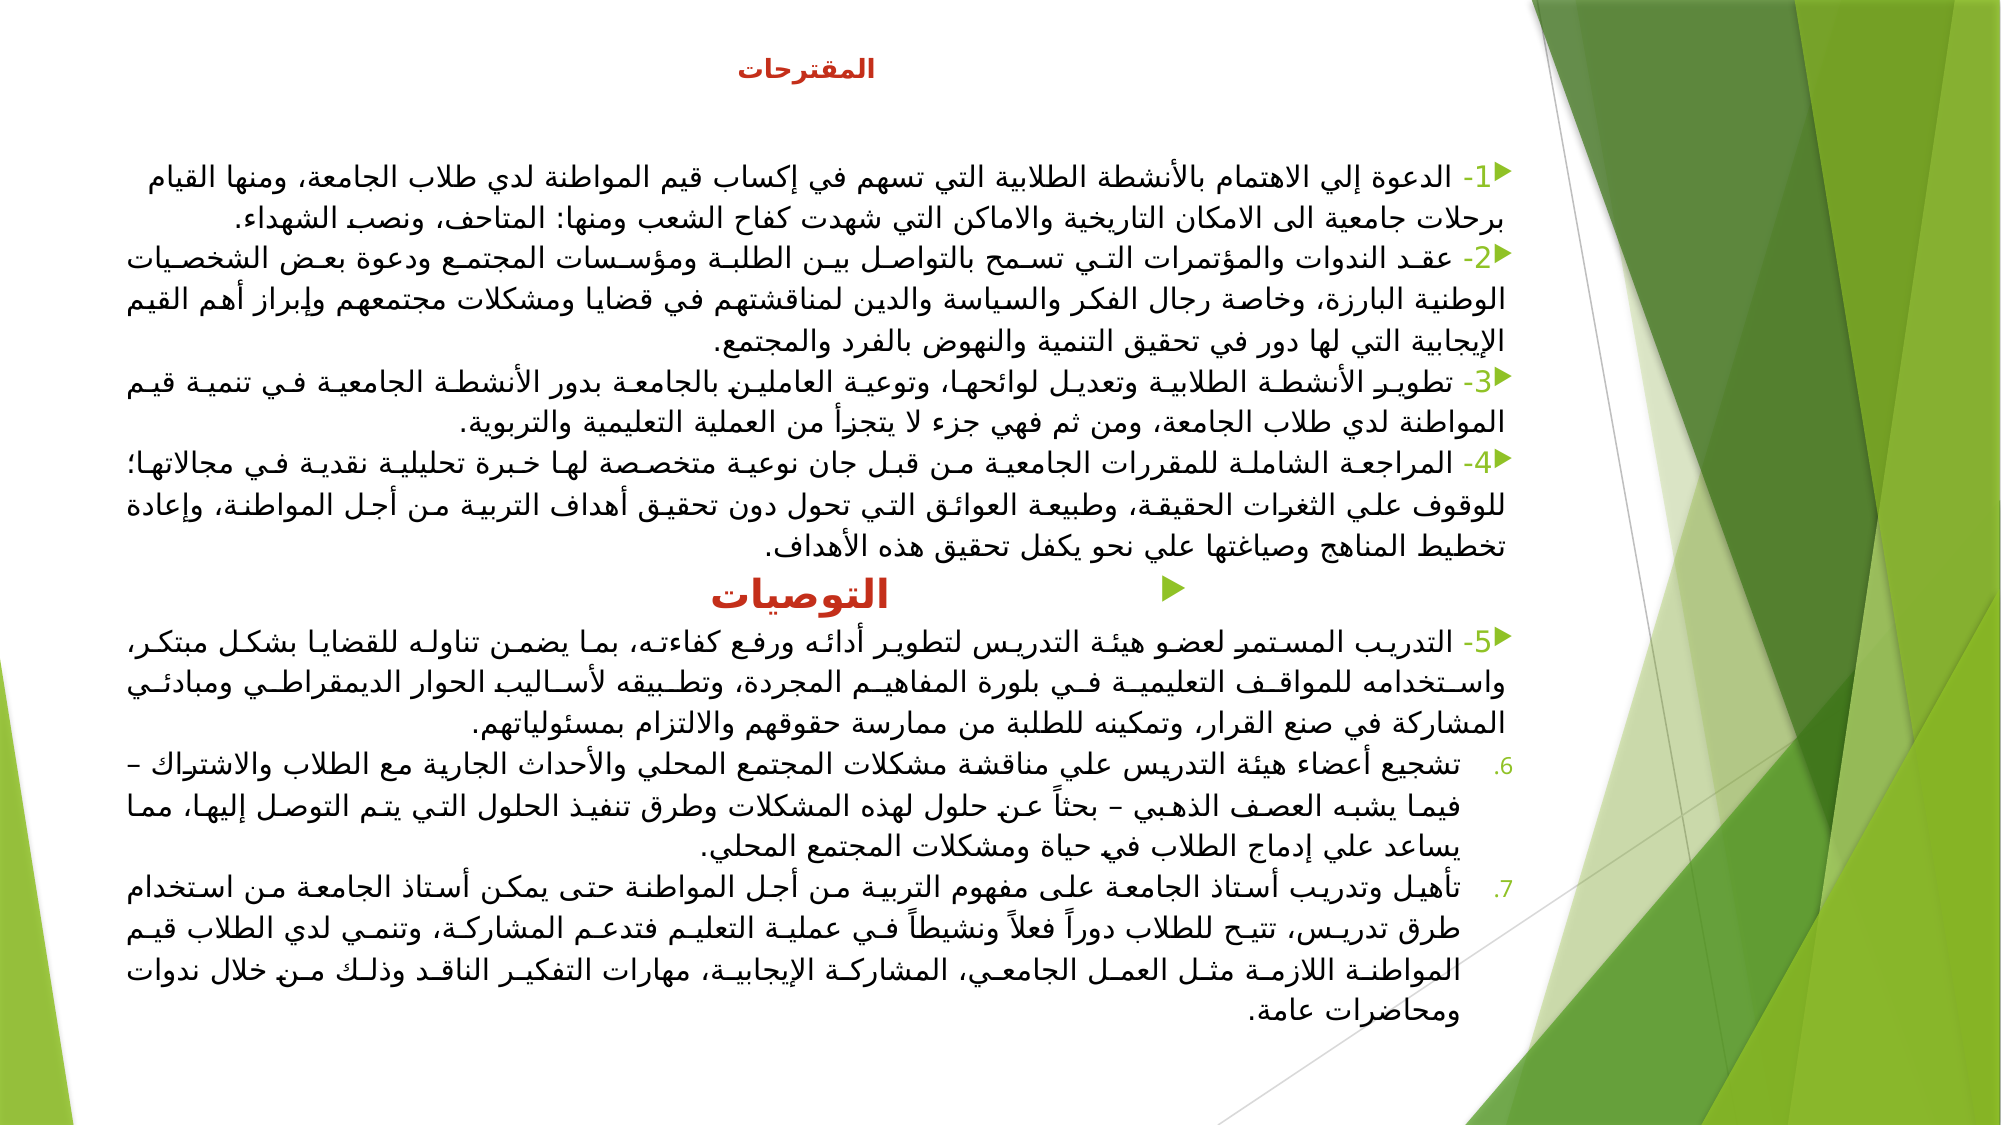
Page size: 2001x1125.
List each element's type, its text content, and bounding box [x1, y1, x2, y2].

title المقترحات [101, 44, 1512, 114]
list 1- الدعوة إلي الاهتمام بالأنشطة الطلابية التي تسهم في إكساب قيم المواطنة لدي طلاب الجامعة، ومنها القيام برحلات جامعية الى الامكان التاريخية والاماكن التي شهدت كفاح الشعب ومنها: المتاحف، ونصب الشهداء. 2- عقد الندوات والمؤتمرات التي تسمح بالتواصل بين الطلبة ومؤسسات المجتمع ودعوة بعض الشخصيات الوطنية البارزة، وخاصة رجال الفكر والسياسة والدين لمناقشتهم في قضايا ومشكلات مجتمعهم وإبراز أهم القيم الإيجابية التي لها دور في تحقيق التنمية والنهوض بالفرد والمجتمع. 3- تطوير الأنشطة الطلابية وتعديل لوائحها، وتوعية العاملين بالجامعة بدور الأنشطة الجامعية في تنمية قيم المواطنة لدي طلاب الجامعة، ومن ثم فهي جزء لا يتجزأ من العملية التعليمية والتربوية. 4- المراجعة الشاملة للمقررات الجامعية من قبل جان نوعية متخصصة لها خبرة تحليلية نقدية في مجالاتها؛ للوقوف علي الثغرات الحقيقة، وطبيعة العوائق التي تحول دون تحقيق أهداف التربية من أجل المواطنة، وإعادة تخطيط المناهج وصياغتها علي نحو يكفل تحقيق هذه الأهداف. التوصيات 5- التدريب المستمر لعضو هيئة التدريس لتطوير أدائه ورفع كفاءته، بما يضمن تناوله للقضايا بشكل مبتكر، واستخدامه للمواقف التعليمية في بلورة المفاهيم المجردة، وتطبيقه لأساليب الحوار الديمقراطي ومبادئي المشاركة في صنع القرار، وتمكينه للطلبة من ممارسة حقوقهم والالتزام بمسئولياتهم. تشجيع أعضاء هيئة التدريس علي مناقشة مشكلات المجتمع المحلي والأحداث الجارية مع الطلاب والاشتراك – فيما يشبه العصف الذهبي – بحثاً عن حلول لهذه المشكلات وطرق تنفيذ الحلول التي يتم التوصل إليها، مما يساعد علي إدماج الطلاب في حياة ومشكلات المجتمع المحلي. تأهيل وتدريب أستاذ الجامعة على مفهوم التربية من أجل المواطنة حتى يمكن أستاذ الجامعة من استخدام طرق تدريس، تتيح للطلاب دوراً فعلاً ونشيطاً في عملية التعليم فتدعم المشاركة، وتنمي لدي الطلاب قيم المواطنة اللازمة مثل العمل الجامعي، المشاركة الإيجابية، مهارات التفكير الناقد وذلك من خلال ندوات ومحاضرات عامة. [111, 144, 1522, 1046]
